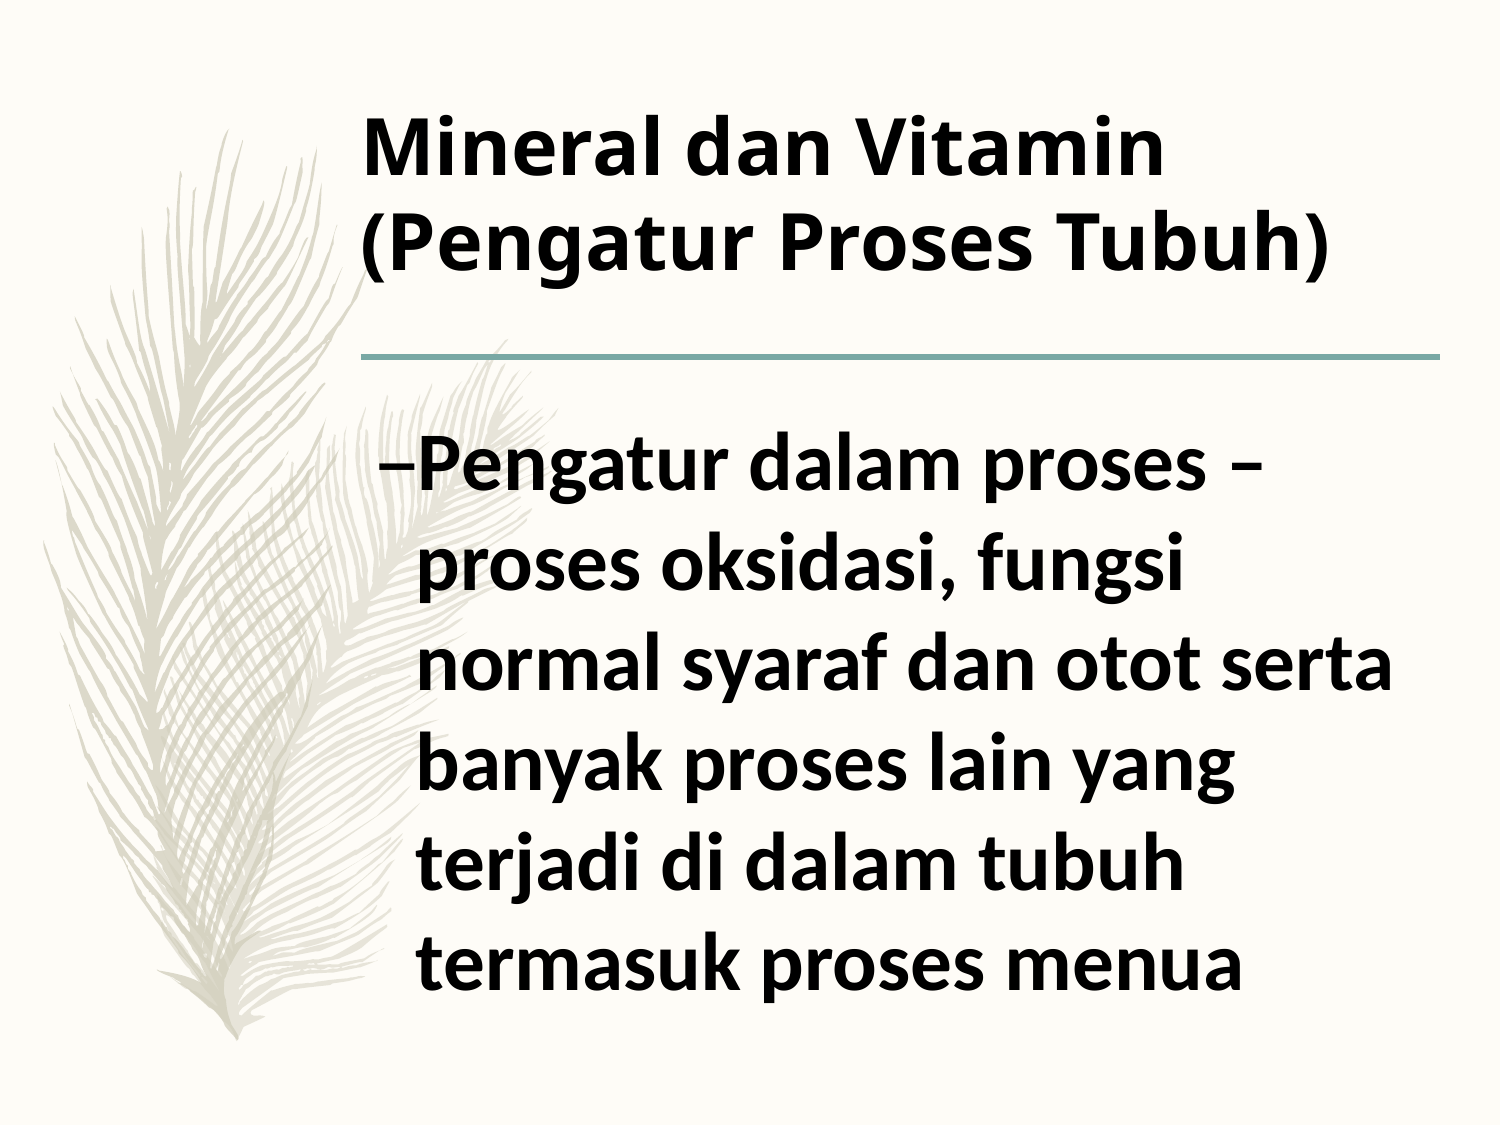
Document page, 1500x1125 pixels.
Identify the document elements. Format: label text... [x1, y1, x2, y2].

title Mineral dan Vitamin (Pengatur Proses Tubuh) [345, 93, 1440, 350]
list Pengatur dalam proses –proses oksidasi, fungsi normal syaraf dan otot serta banyak proses lain yang terjadi di dalam tubuh termasuk proses menua [360, 399, 1440, 999]
